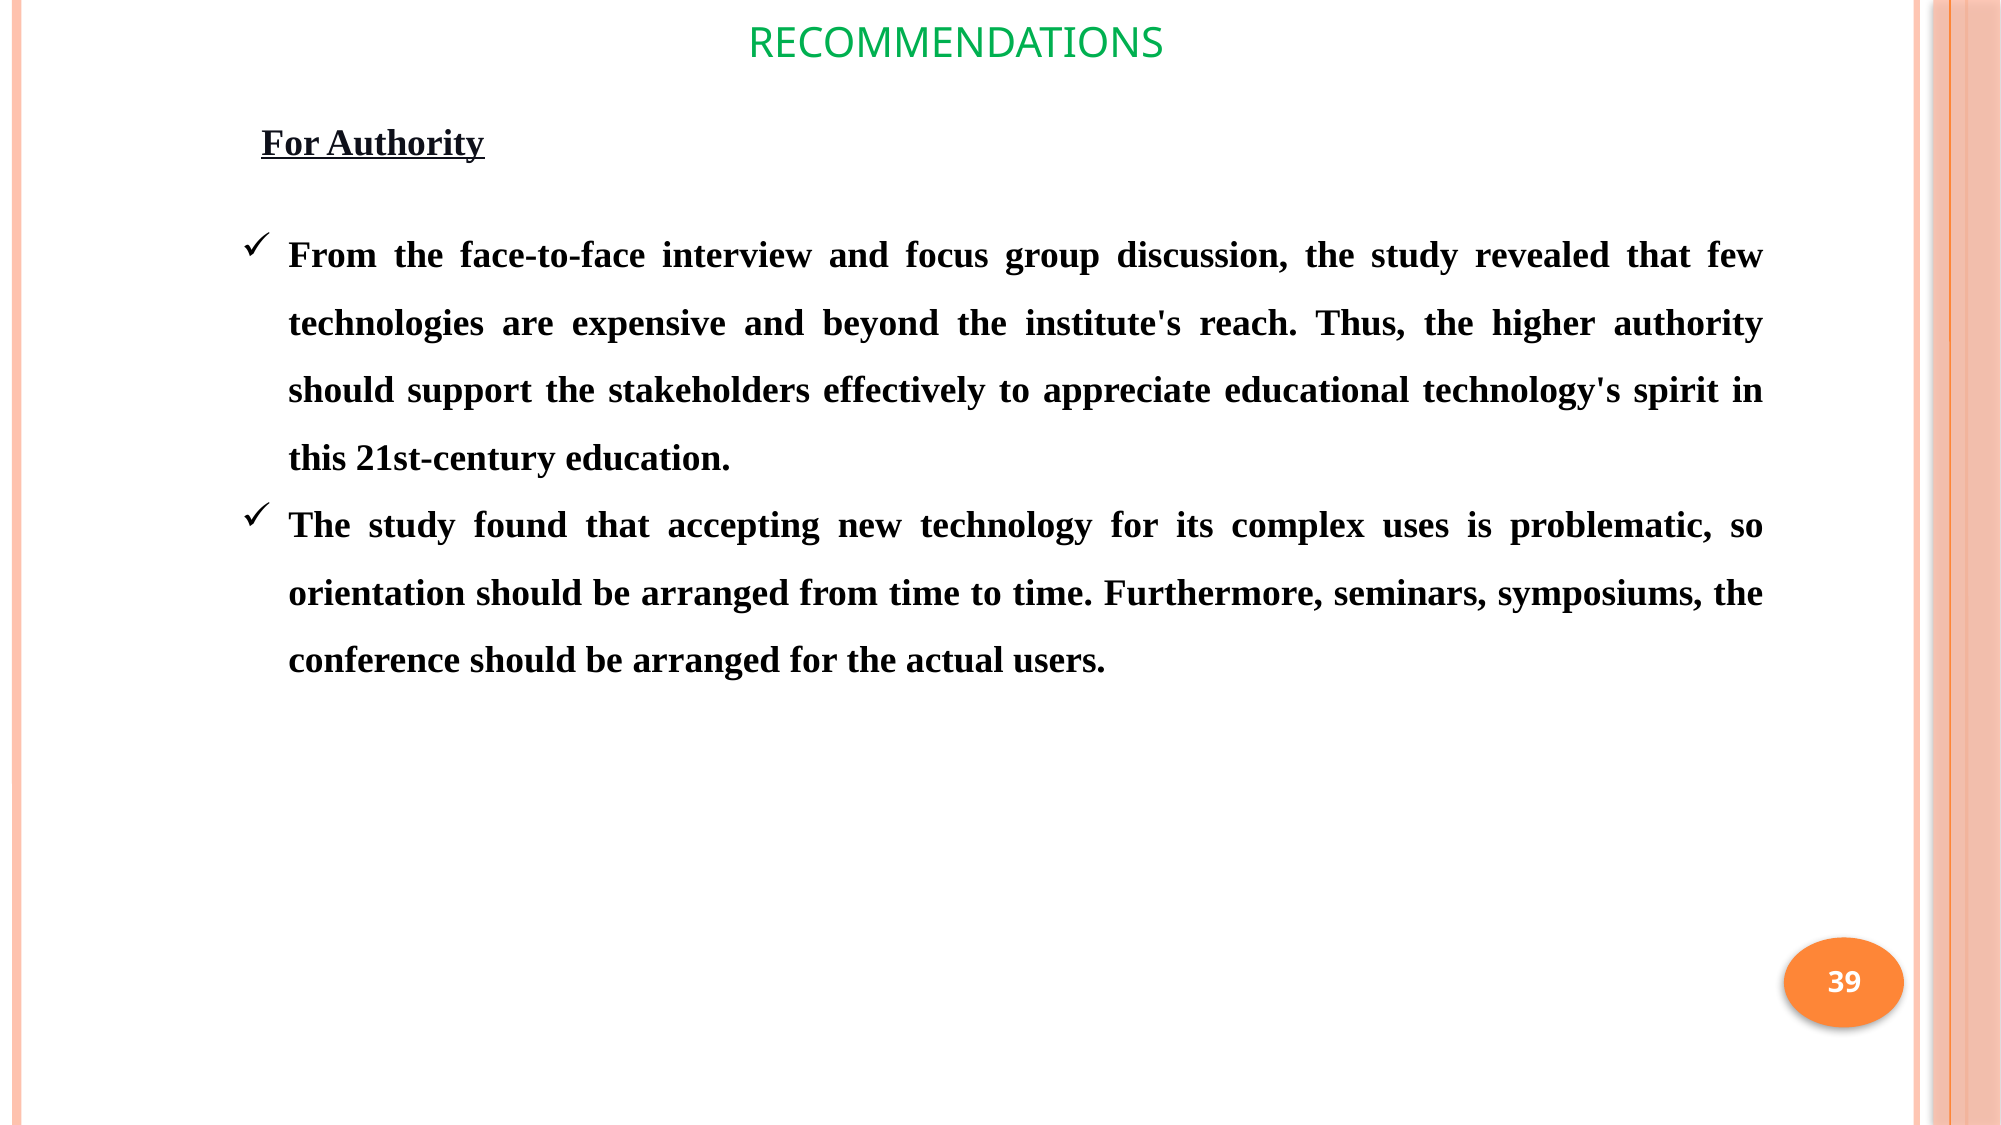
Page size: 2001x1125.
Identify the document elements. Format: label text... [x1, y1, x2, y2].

slide_number 39 [1777, 940, 1912, 1027]
text_box Recommendations [675, 0, 1250, 75]
text_box For Authority From the face-to-face interview and focus group discussion, the study revealed that few technologies are expensive and beyond the institute's reach. Thus, the higher authority should support the stakeholders effectively to appreciate educational technology's spirit in this 21st-century education. The study found that accepting new technology for its complex uses is problematic, so orientation should be arranged from time to time. Furthermore, seminars, symposiums, the conference should be arranged for the actual users. [226, 110, 1780, 688]
